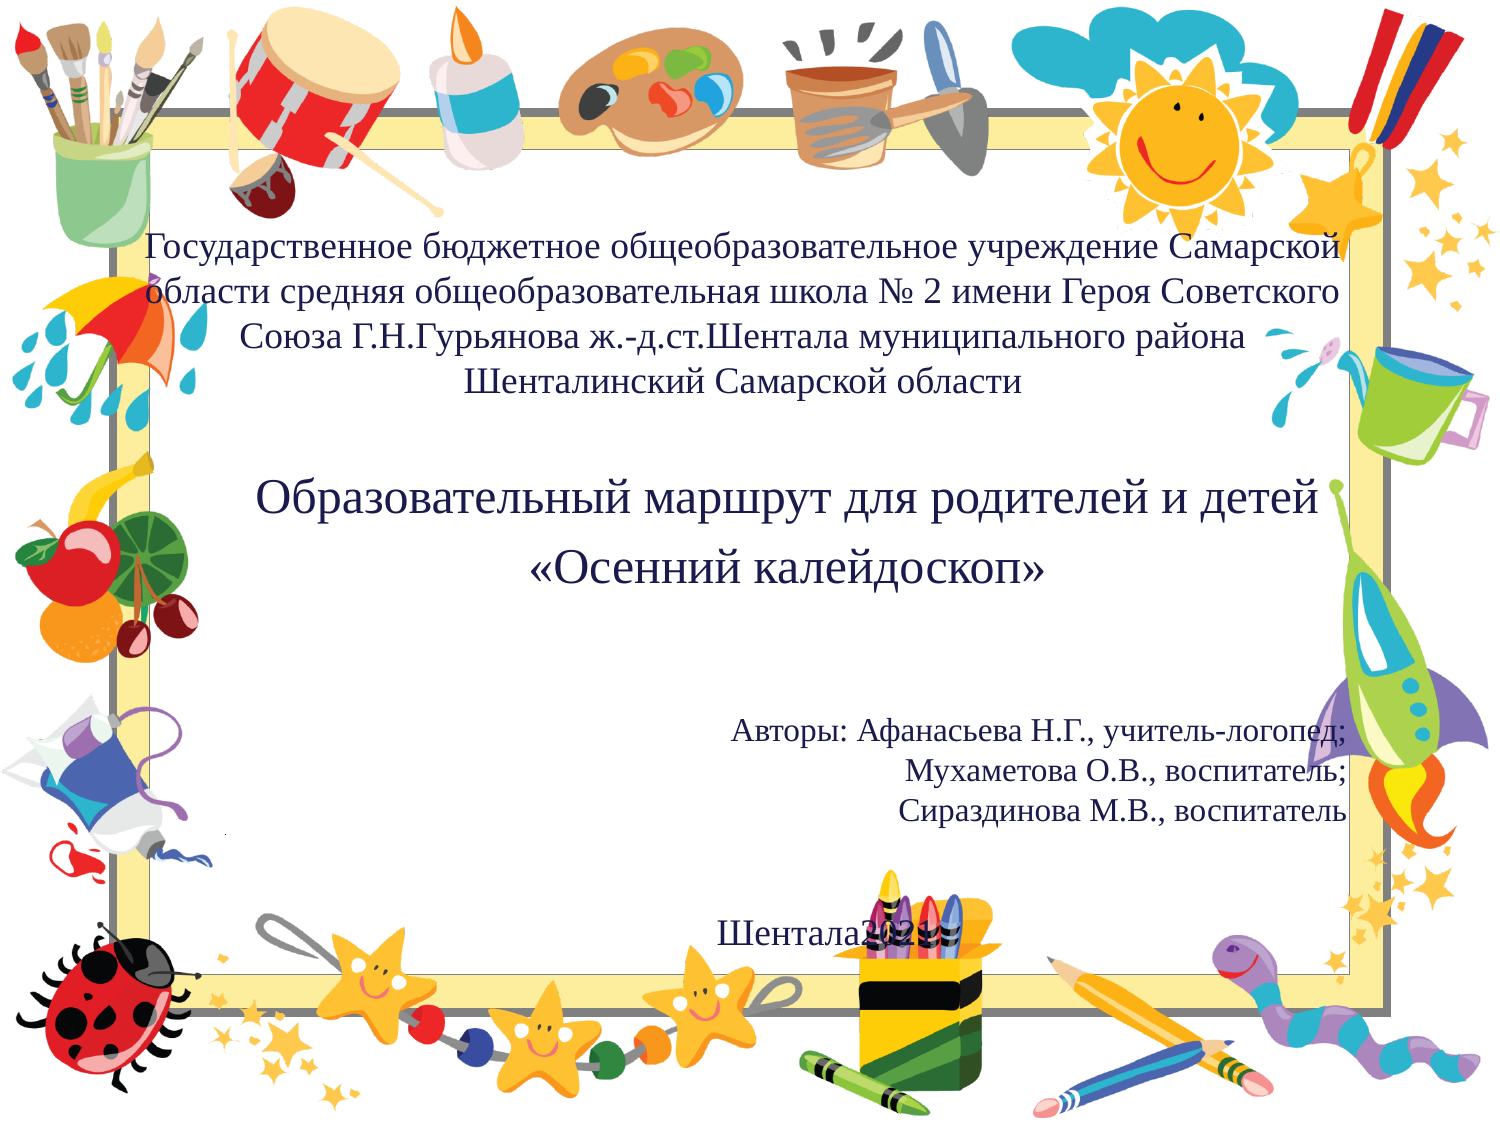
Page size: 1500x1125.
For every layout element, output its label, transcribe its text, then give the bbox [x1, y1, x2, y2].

subtitle Образовательный маршрут для родителей и детей «Осенний калейдоскоп» [212, 456, 1363, 669]
text_box Авторы: Афанасьева Н.Г., учитель-логопед; Мухаметова О.В., воспитатель; Сираздинова М.В., воспитатель Шентала2021 [289, 669, 1363, 961]
title Государственное бюджетное общеобразовательное учреждение Самарской области средняя общеобразовательная школа № 2 имени Героя Советского Союза Г.Н.Гурьянова ж.-д.ст.Шентала муниципального района Шенталинский Самарской области [123, 212, 1363, 409]
picture [0, 6, 1500, 1118]
